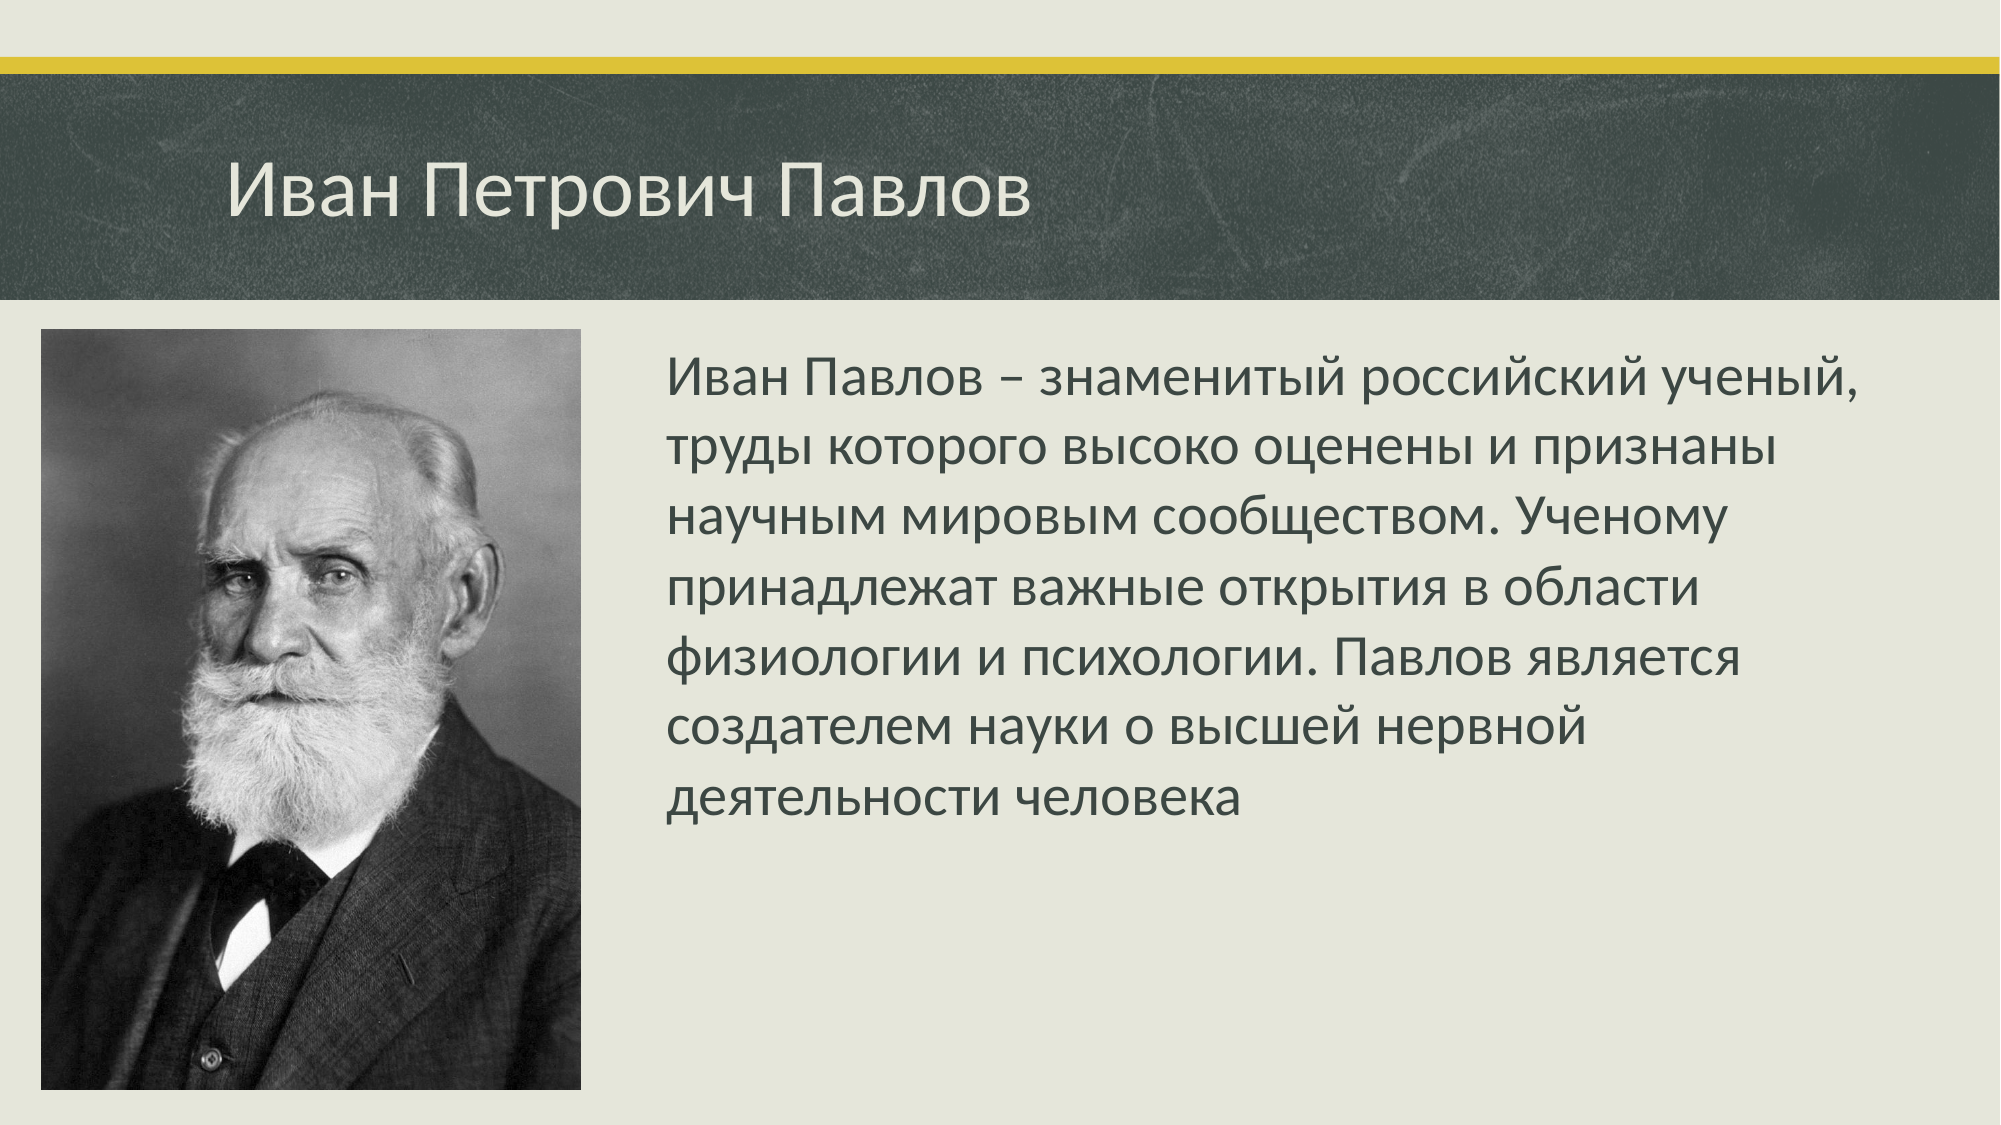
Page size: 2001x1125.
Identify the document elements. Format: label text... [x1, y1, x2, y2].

picture [0, 74, 2000, 300]
title Иван Петрович Павлов [210, 76, 1790, 300]
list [41, 329, 581, 1090]
text_box Иван Павлов – знаменитый российский ученый, труды которого высоко оценены и признаны научным мировым сообществом. Ученому принадлежат важные открытия в области физиологии и психологии. Павлов является создателем науки о высшей нервной деятельности человека [651, 329, 1916, 834]
